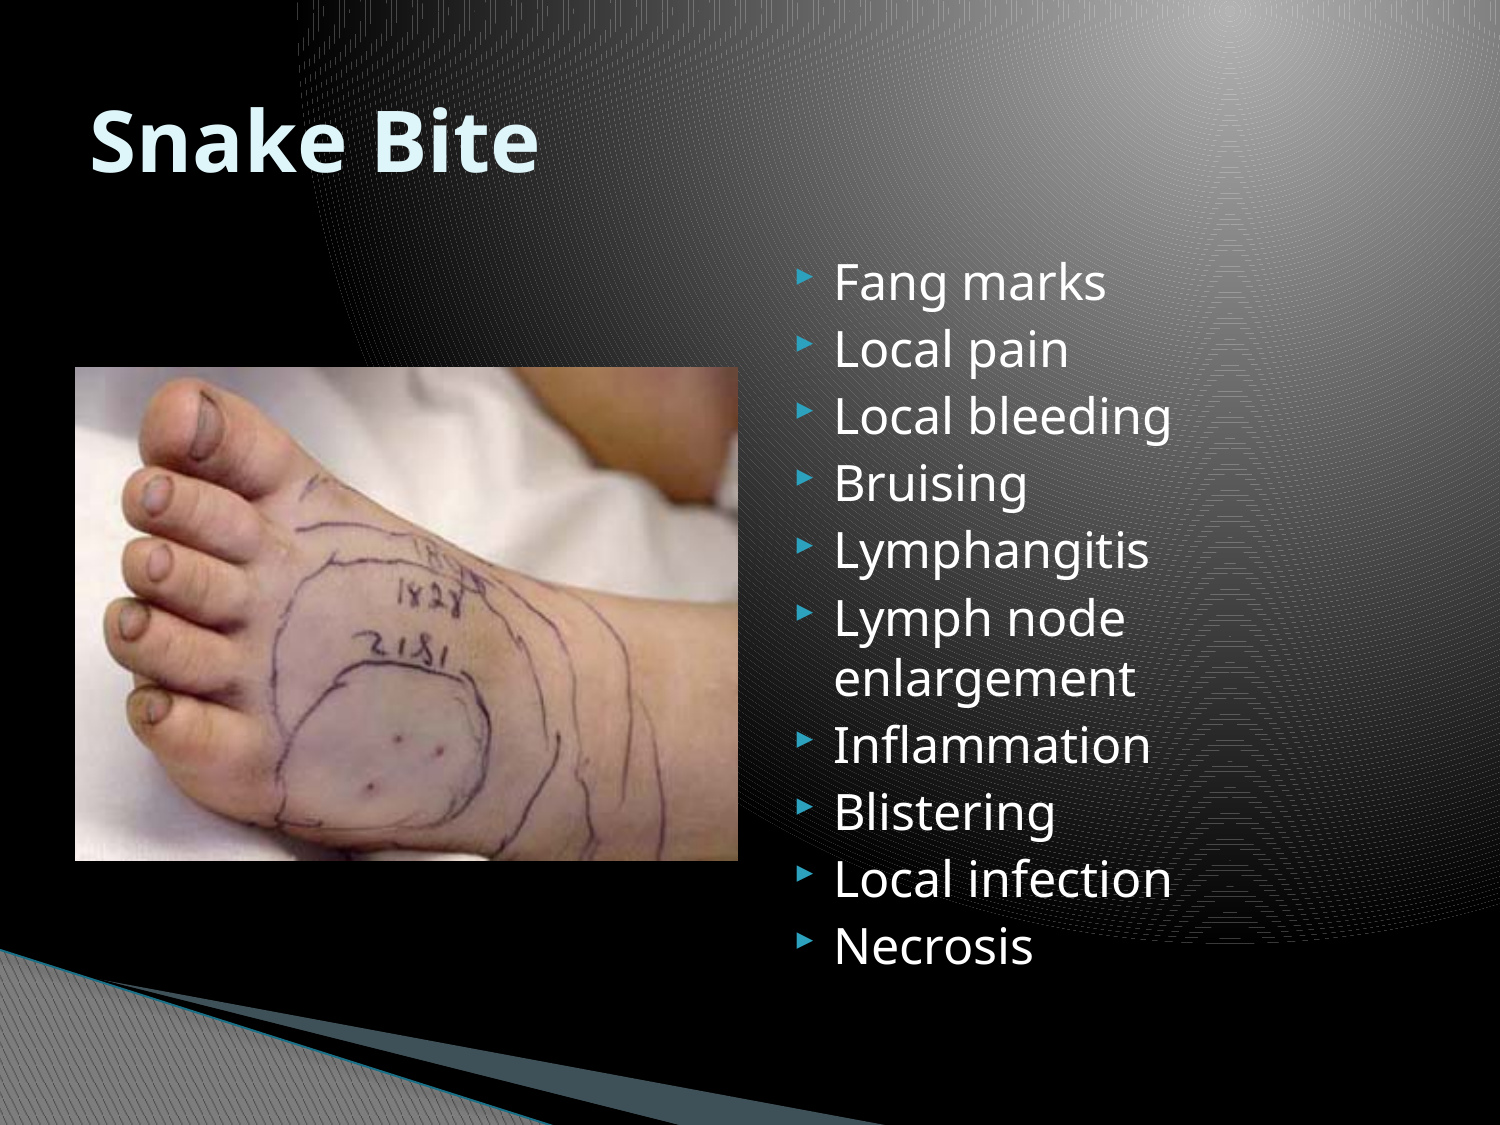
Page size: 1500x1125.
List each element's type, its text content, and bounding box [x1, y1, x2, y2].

picture [0, 952, 543, 1125]
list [74, 367, 738, 862]
list Fang marks Local pain Local bleeding Bruising Lymphangitis Lymph node enlargement Inflammation Blistering Local infection Necrosis [762, 243, 1425, 986]
title Snake Bite [75, 45, 1425, 233]
